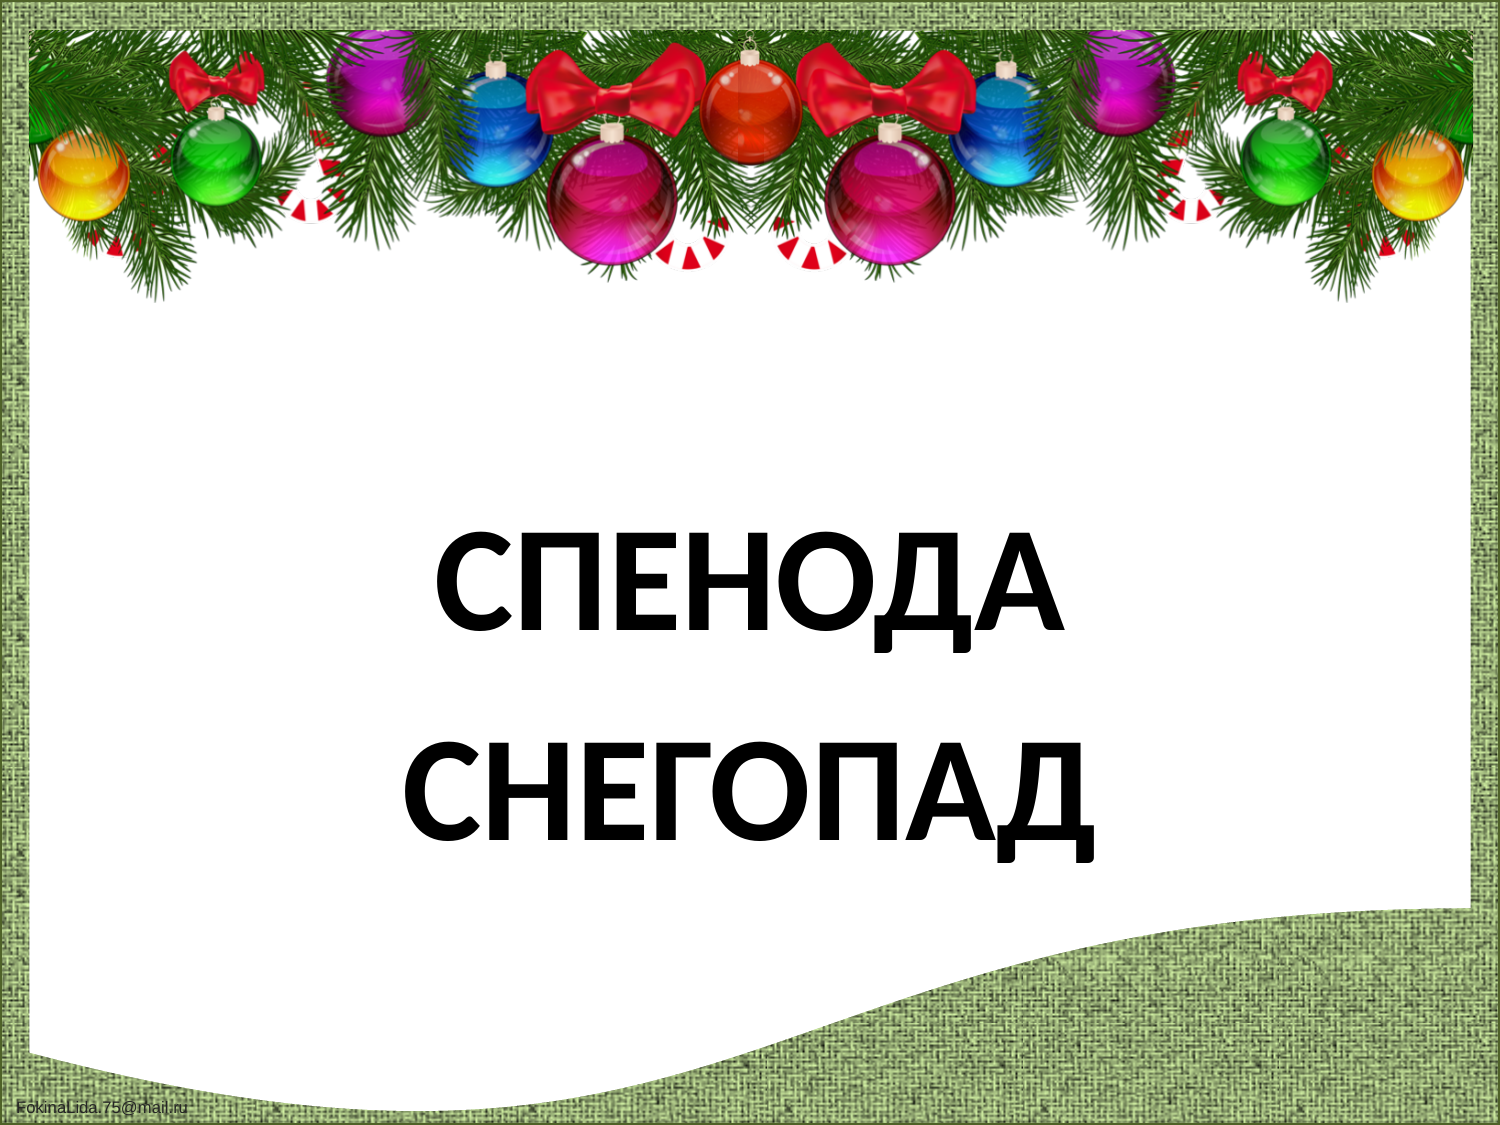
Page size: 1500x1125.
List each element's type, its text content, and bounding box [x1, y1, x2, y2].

picture [29, 30, 1473, 303]
list СПЕНОДА СНЕГОПАД [74, 262, 1426, 1006]
